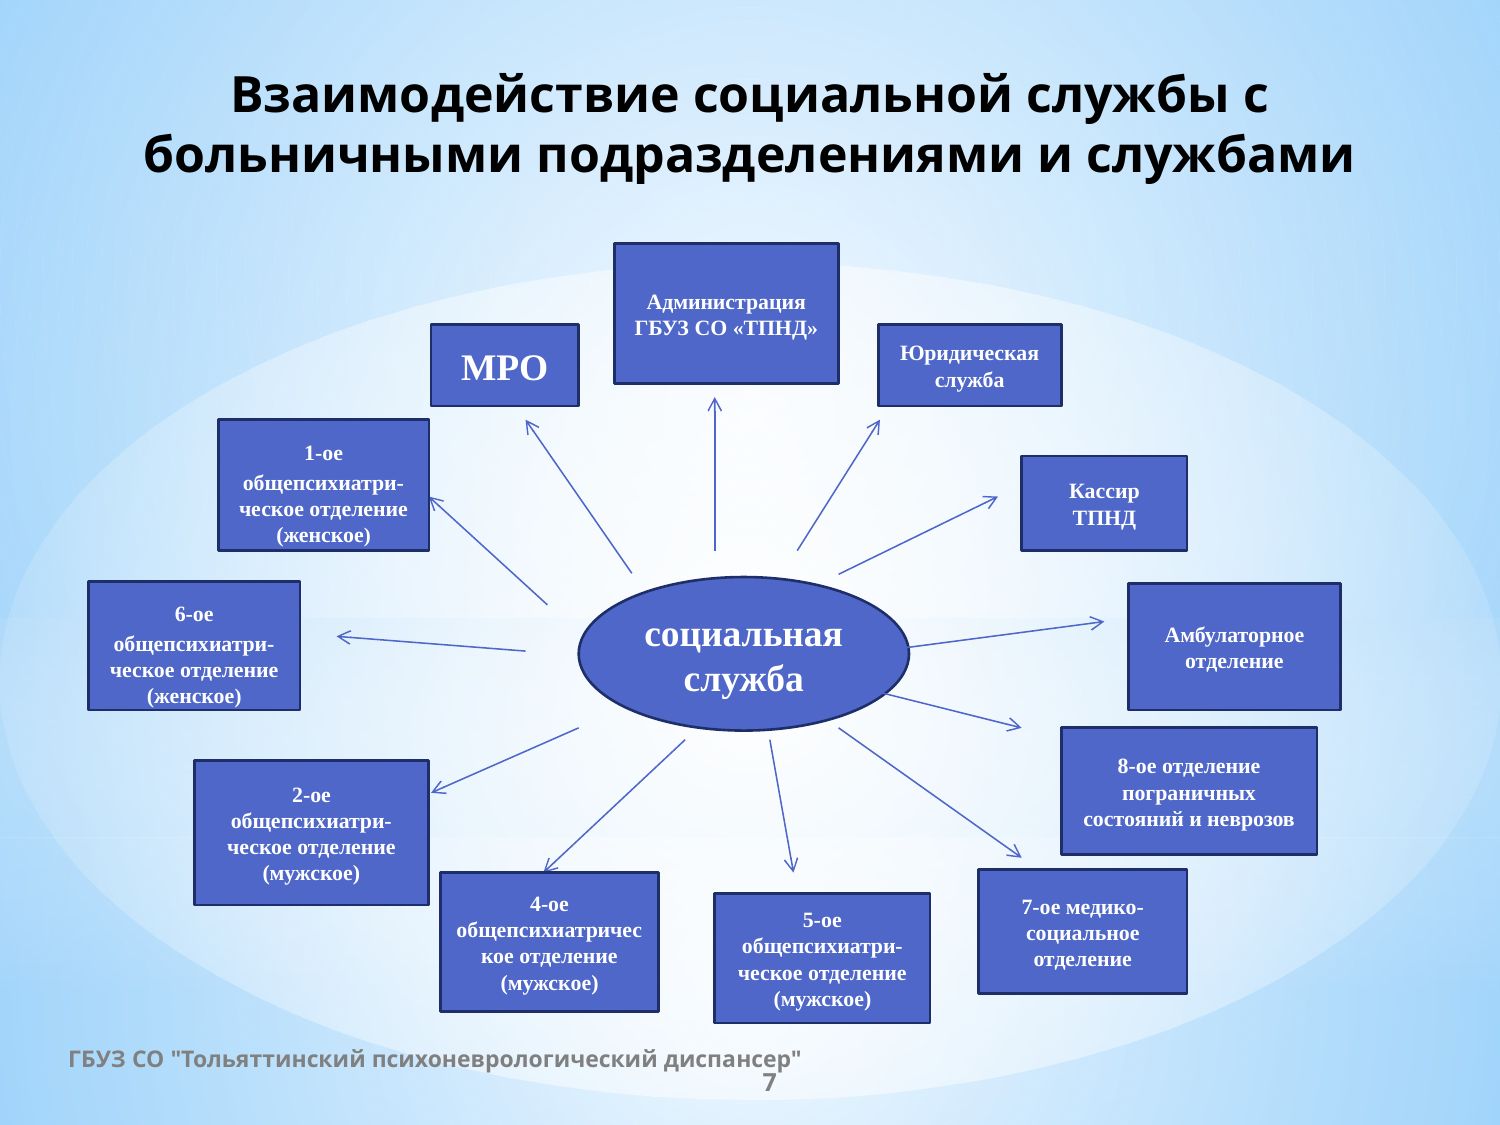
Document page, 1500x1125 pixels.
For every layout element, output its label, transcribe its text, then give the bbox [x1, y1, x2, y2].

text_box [430, 727, 579, 793]
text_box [428, 496, 548, 605]
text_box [838, 727, 1022, 858]
text_box Кассир ТПНД [1020, 455, 1188, 552]
text_box Юридическая служба [877, 323, 1063, 407]
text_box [336, 635, 526, 652]
text_box 8-ое отделение пограничных состояний и неврозов [1060, 726, 1318, 856]
text_box Администрация ГБУЗ СО «ТПНД» [613, 242, 840, 385]
slide_number 7 [84, 1040, 1455, 1123]
footer ГБУЗ СО "Тольяттинский психоневрологический диспансер" [53, 1035, 1447, 1083]
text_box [879, 692, 1022, 726]
text_box Амбулаторное отделение [1127, 582, 1342, 711]
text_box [543, 739, 686, 873]
text_box 2-ое общепсихиатри-ческое отделение (мужское) [193, 759, 430, 906]
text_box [879, 621, 1105, 652]
text_box социальная служба [577, 575, 910, 732]
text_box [838, 496, 999, 575]
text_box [796, 419, 881, 551]
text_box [769, 739, 794, 873]
text_box 1-ое общепсихиатри-ческое отделение (женское) [217, 418, 430, 552]
text_box 7-ое медико- социальное отделение [977, 868, 1188, 995]
title Взаимодействие социальной службы с больничными подразделениями и службами [88, 54, 1412, 243]
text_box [525, 419, 633, 574]
text_box 6-ое общепсихиатри-ческое отделение (женское) [87, 580, 301, 711]
text_box 4-ое общепсихиатрическое отделение (мужское) [439, 871, 660, 1013]
text_box МРО [430, 323, 580, 407]
text_box 5-ое общепсихиатри-ческое отделение (мужское) [713, 892, 931, 1024]
